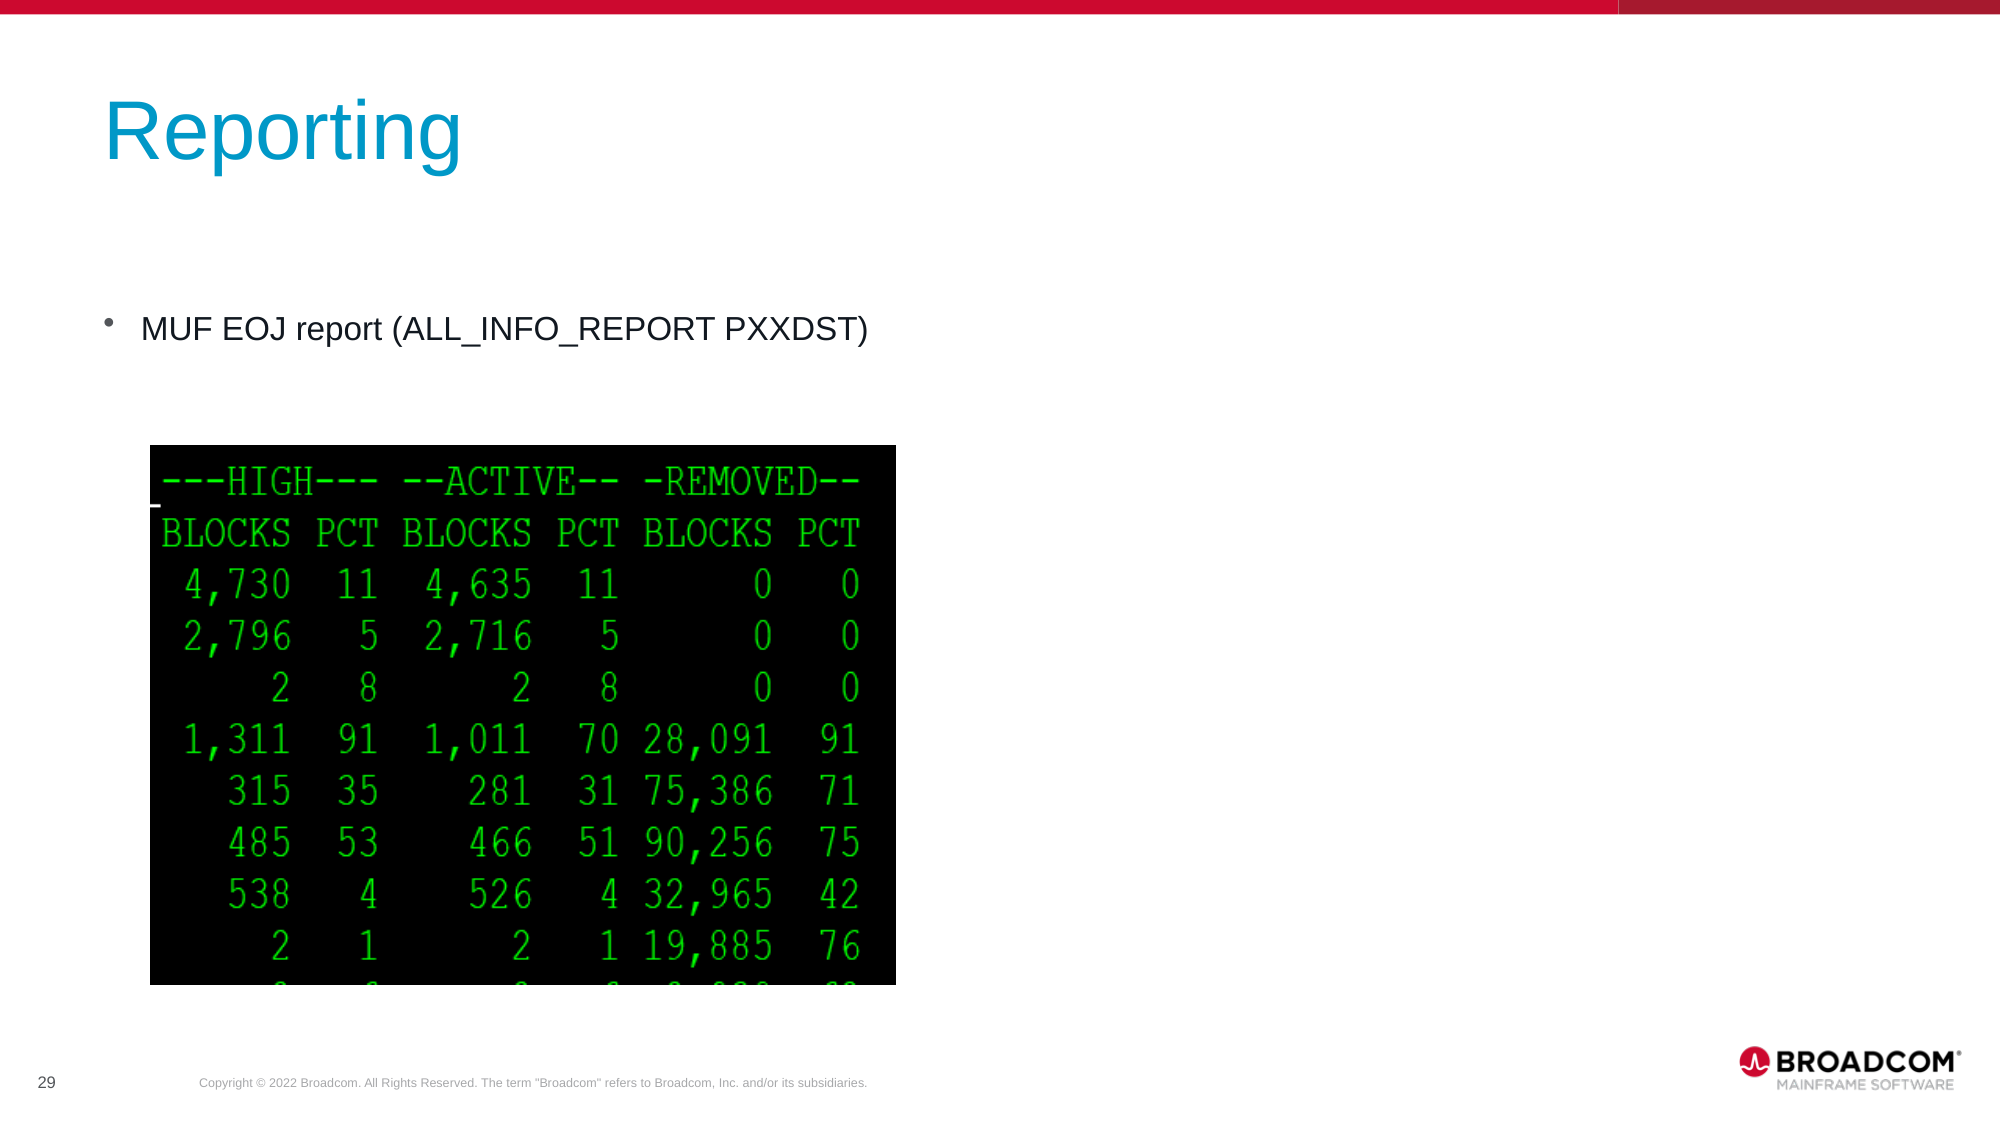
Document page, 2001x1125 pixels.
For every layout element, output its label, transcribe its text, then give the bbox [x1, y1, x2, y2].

title Reporting [88, 44, 1925, 208]
list MUF EOJ report (ALL_INFO_REPORT PXXDST) [88, 299, 1814, 1014]
picture [149, 445, 896, 986]
picture [1728, 1035, 1973, 1103]
